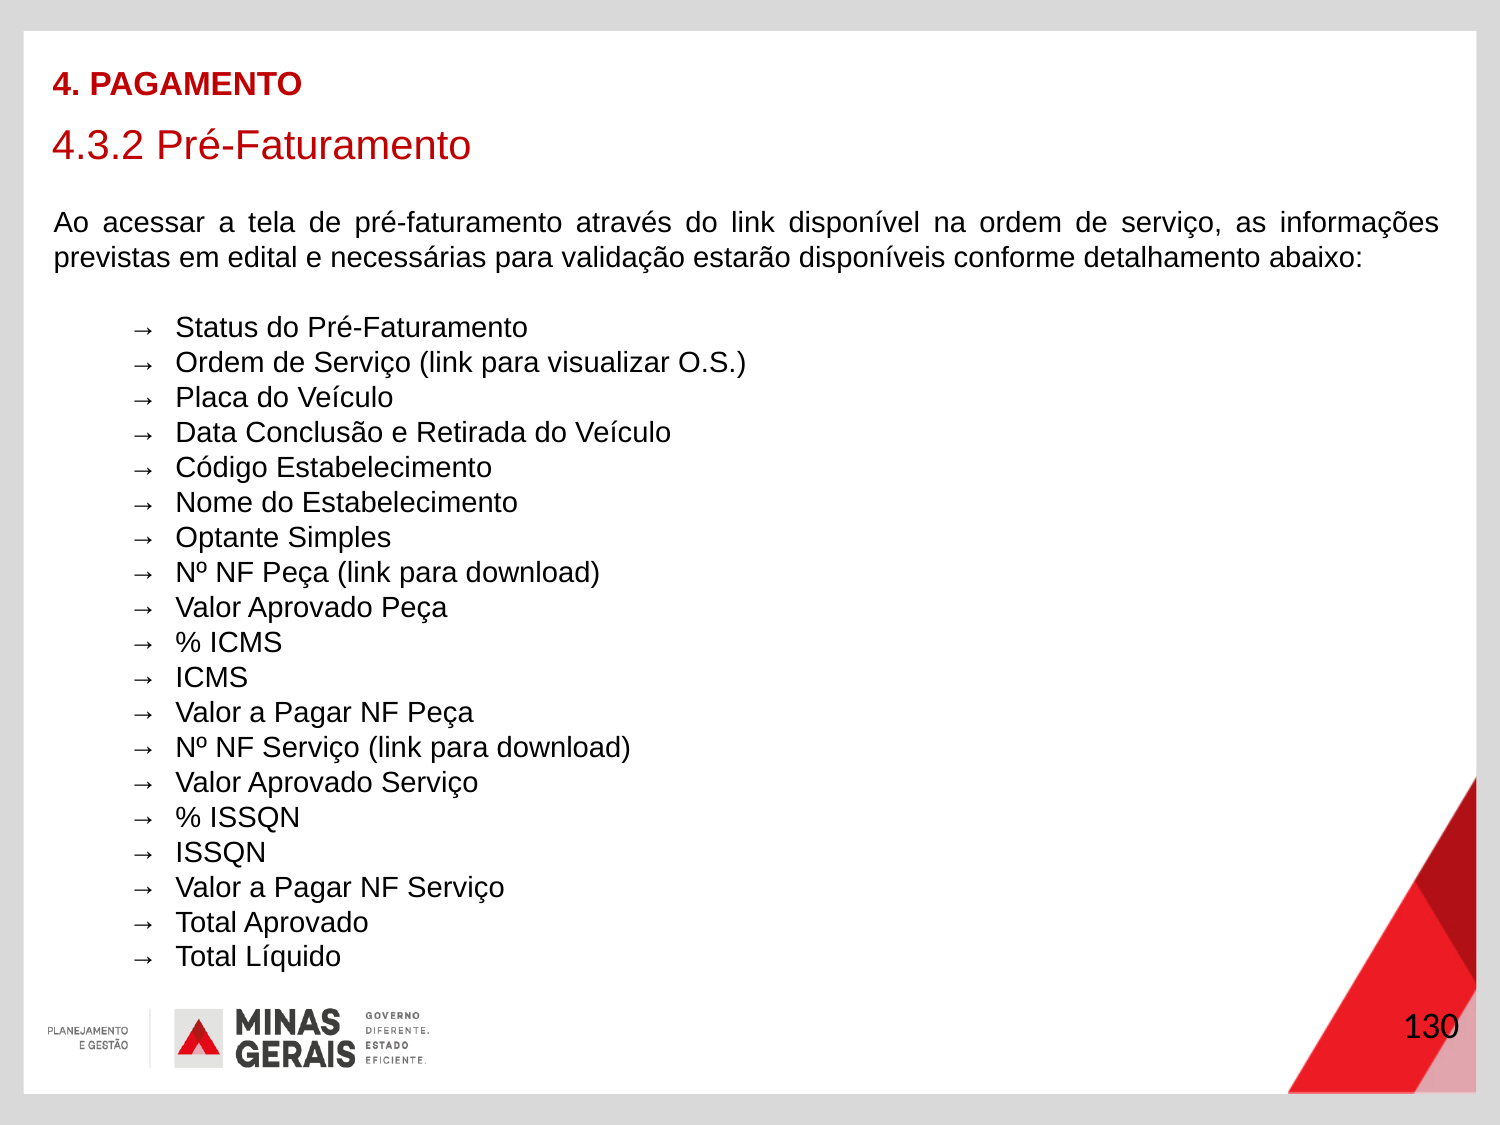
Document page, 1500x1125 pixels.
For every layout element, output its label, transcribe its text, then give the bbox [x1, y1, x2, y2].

text_box Ao acessar a tela de pré-faturamento através do link disponível na ordem de serviço, as informações previstas em edital e necessárias para validação estarão disponíveis conforme detalhamento abaixo: Status do Pré-Faturamento Ordem de Serviço (link para visualizar O.S.) Placa do Veículo Data Conclusão e Retirada do Veículo Código Estabelecimento Nome do Estabelecimento Optante Simples Nº NF Peça (link para download) Valor Aprovado Peça % ICMS ICMS Valor a Pagar NF Peça Nº NF Serviço (link para download) Valor Aprovado Serviço % ISSQN ISSQN Valor a Pagar NF Serviço Total Aprovado Total Líquido [38, 196, 1457, 981]
text_box [35, 234, 1454, 1014]
text_box 4. PAGAMENTO [37, 54, 1456, 110]
picture [41, 1014, 432, 1081]
text_box 4.3.2 Pré-Faturamento [37, 110, 1423, 175]
picture [1444, 1016, 1455, 1036]
picture [1287, 775, 1477, 1094]
